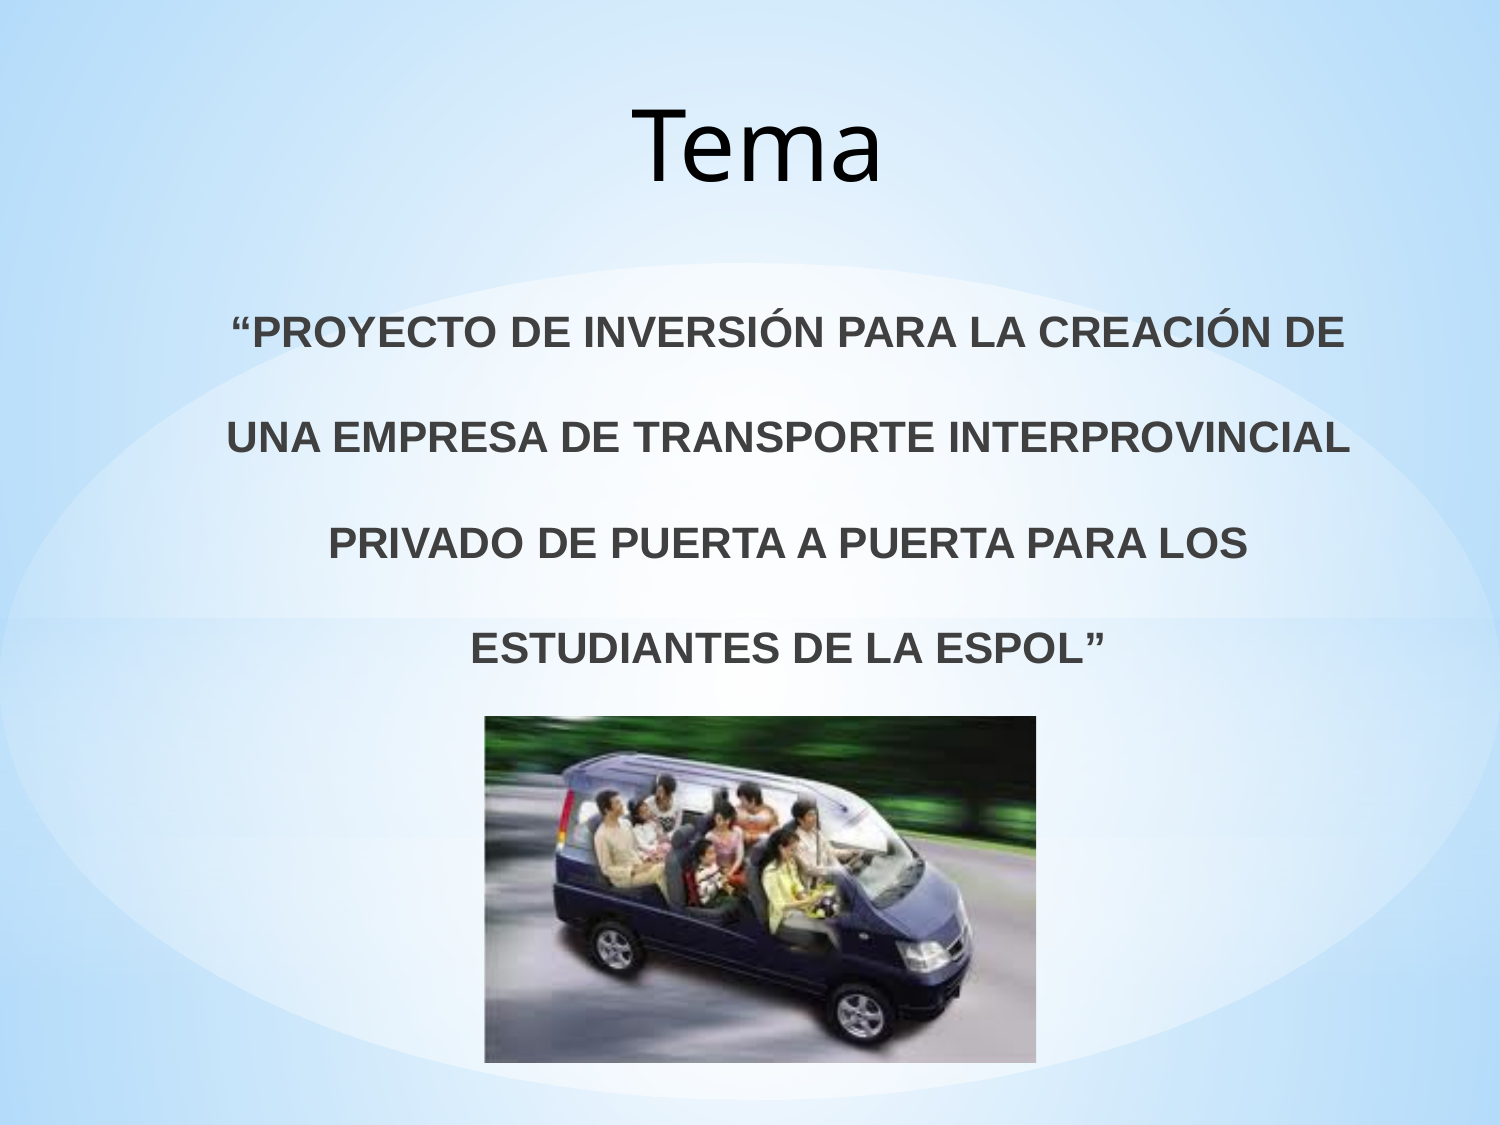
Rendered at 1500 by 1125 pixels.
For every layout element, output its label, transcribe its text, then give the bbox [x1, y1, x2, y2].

picture [483, 715, 1037, 1063]
text_box Tema [256, 74, 1261, 210]
list “PROYECTO DE INVERSIÓN PARA LA CREACIÓN DE UNA EMPRESA DE TRANSPORTE INTERPROVINCIAL PRIVADO DE PUERTA A PUERTA PARA LOS ESTUDIANTES DE LA ESPOL” [159, 243, 1412, 681]
